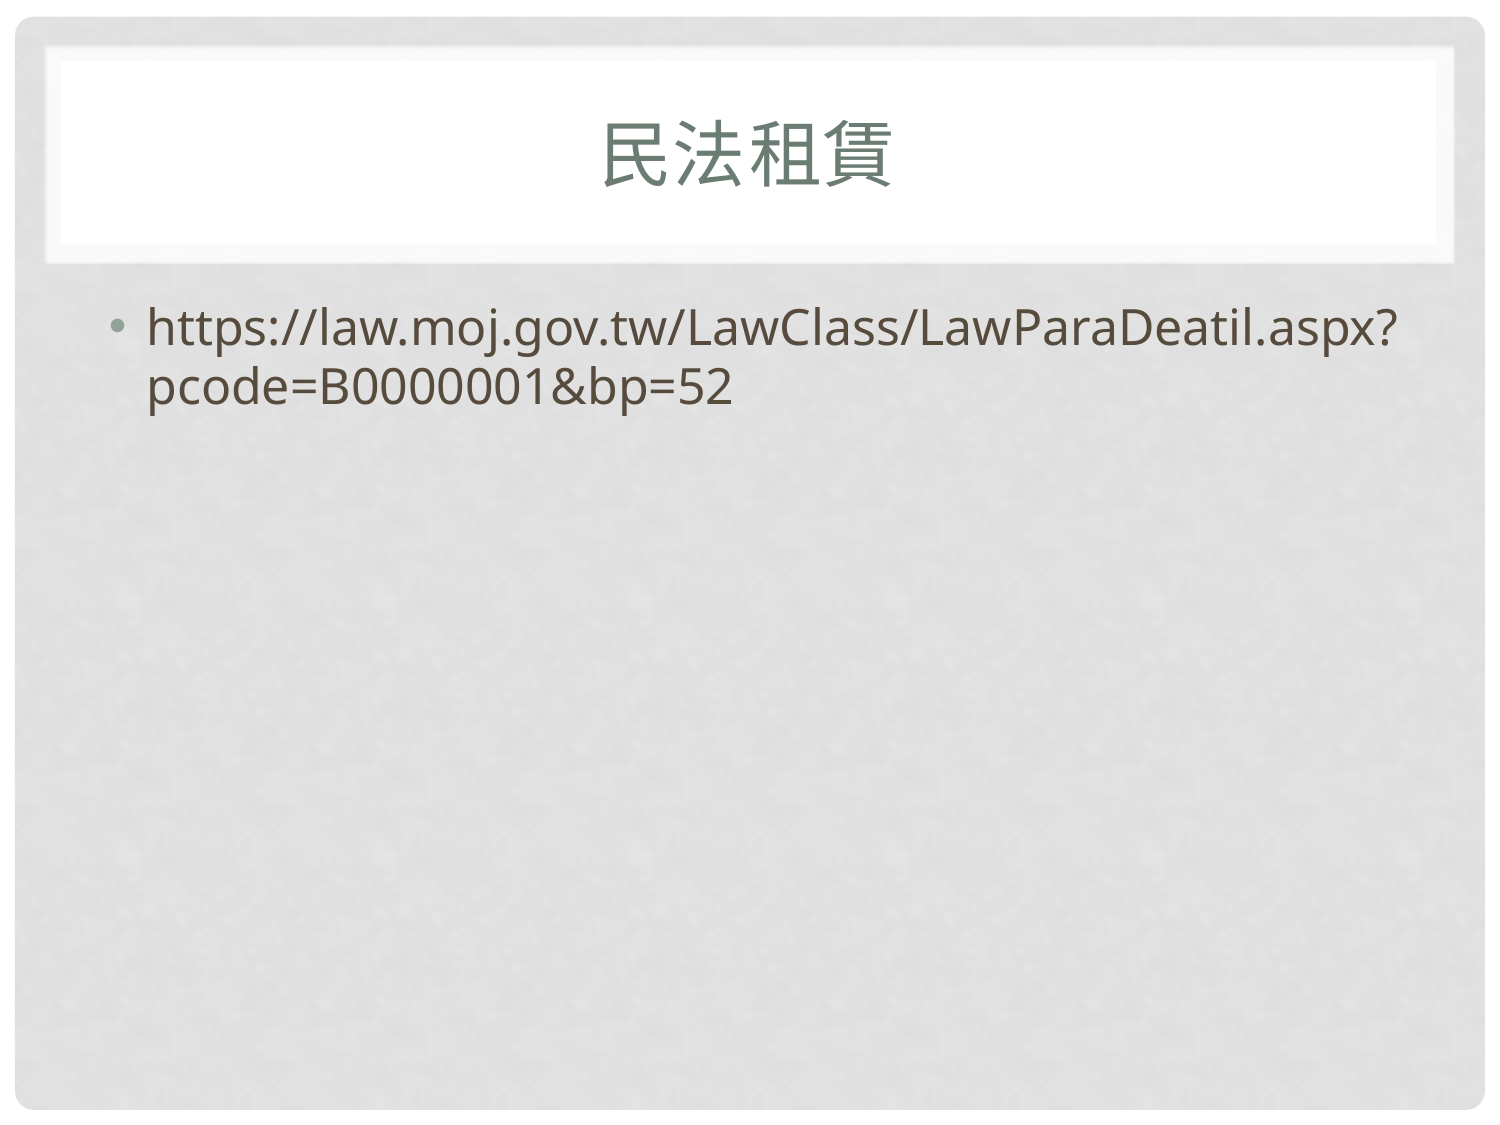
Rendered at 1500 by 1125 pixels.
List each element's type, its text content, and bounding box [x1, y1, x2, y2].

title 民法 租賃 [69, 66, 1425, 238]
list https://law.moj.gov.tw/LawClass/LawParaDeatil.aspx?pcode=B0000001&bp=52 [75, 287, 1425, 1005]
